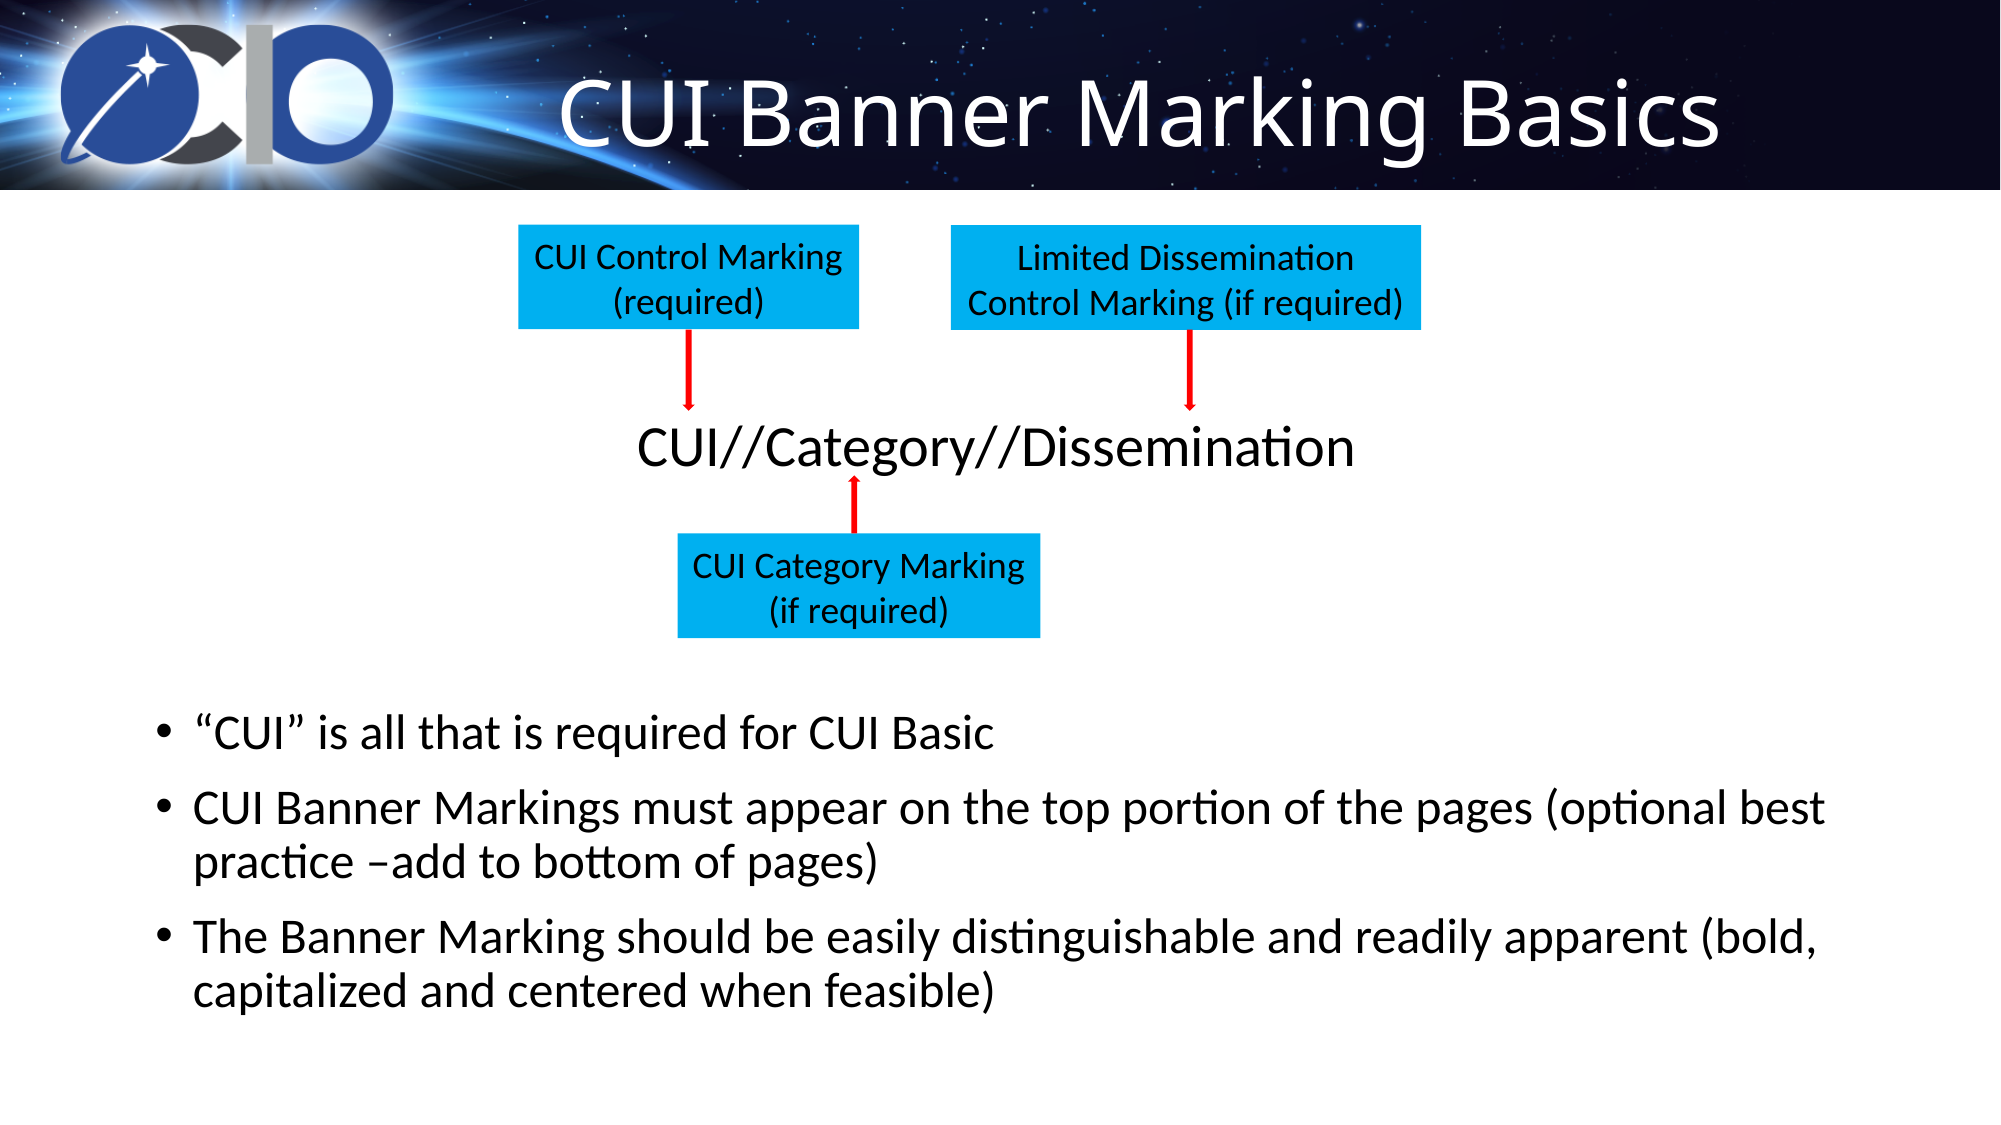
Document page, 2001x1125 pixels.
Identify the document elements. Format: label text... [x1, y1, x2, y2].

text_box [1183, 329, 1197, 411]
list CUI//Category//Dissemination “CUI” is all that is required for CUI Basic CUI Banner Markings must appear on the top portion of the pages (optional best practice –add to bottom of pages) The Banner Marking should be easily distinguishable and readily apparent (bold, capitalized and centered when feasible) [140, 408, 1853, 924]
title CUI Banner Marking Basics [541, 59, 1863, 183]
text_box CUI Control Marking (required) [518, 224, 860, 330]
text_box [682, 329, 695, 411]
picture [0, 0, 2001, 190]
text_box Limited Dissemination Control Marking (if required) [950, 225, 1422, 330]
text_box [847, 475, 861, 534]
text_box CUI Category Marking (if required) [677, 533, 1041, 639]
